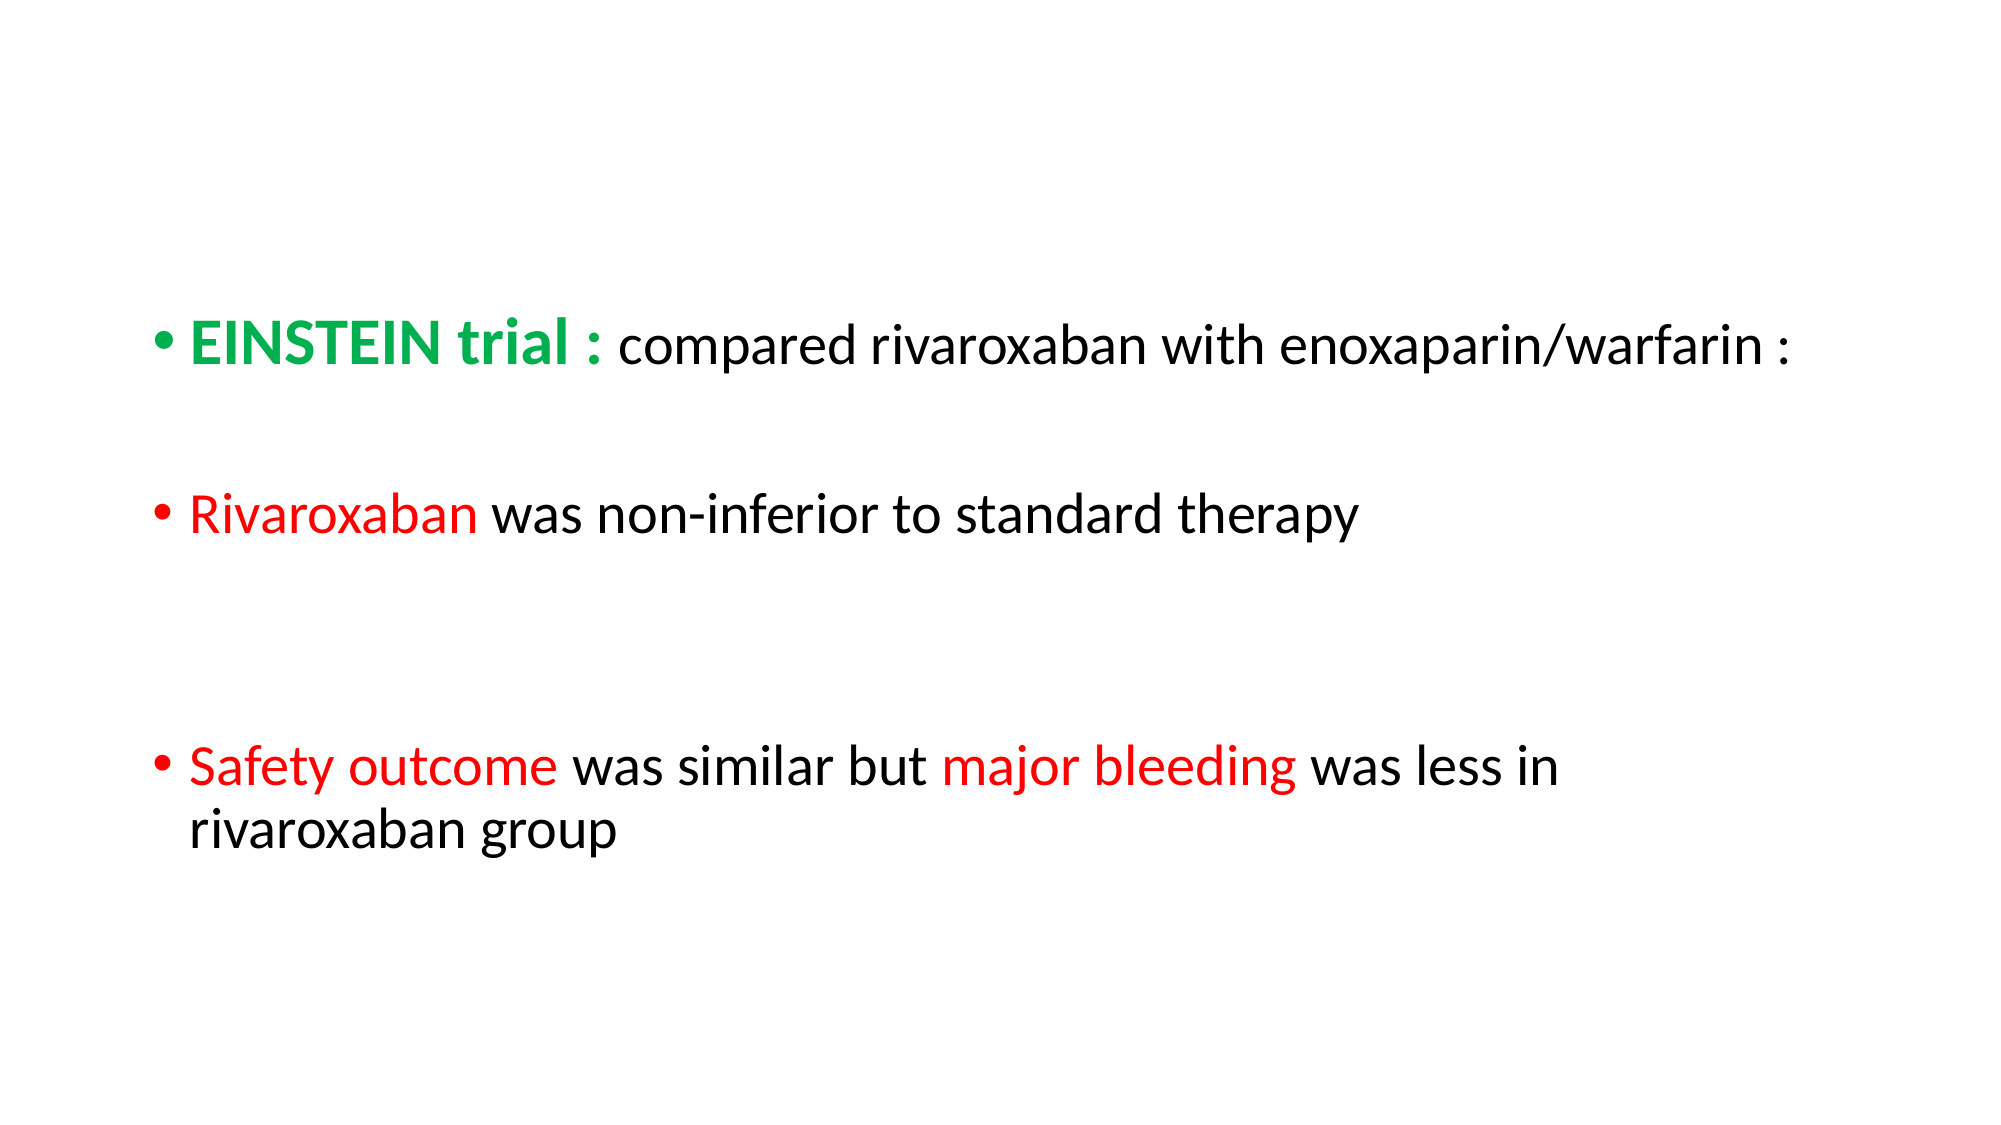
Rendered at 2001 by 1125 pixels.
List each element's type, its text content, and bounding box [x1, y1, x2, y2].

list EINSTEIN trial : compared rivaroxaban with enoxaparin/warfarin : Rivaroxaban was non-inferior to standard therapy Safety outcome was similar but major bleeding was less in rivaroxaban group [137, 299, 1863, 1014]
